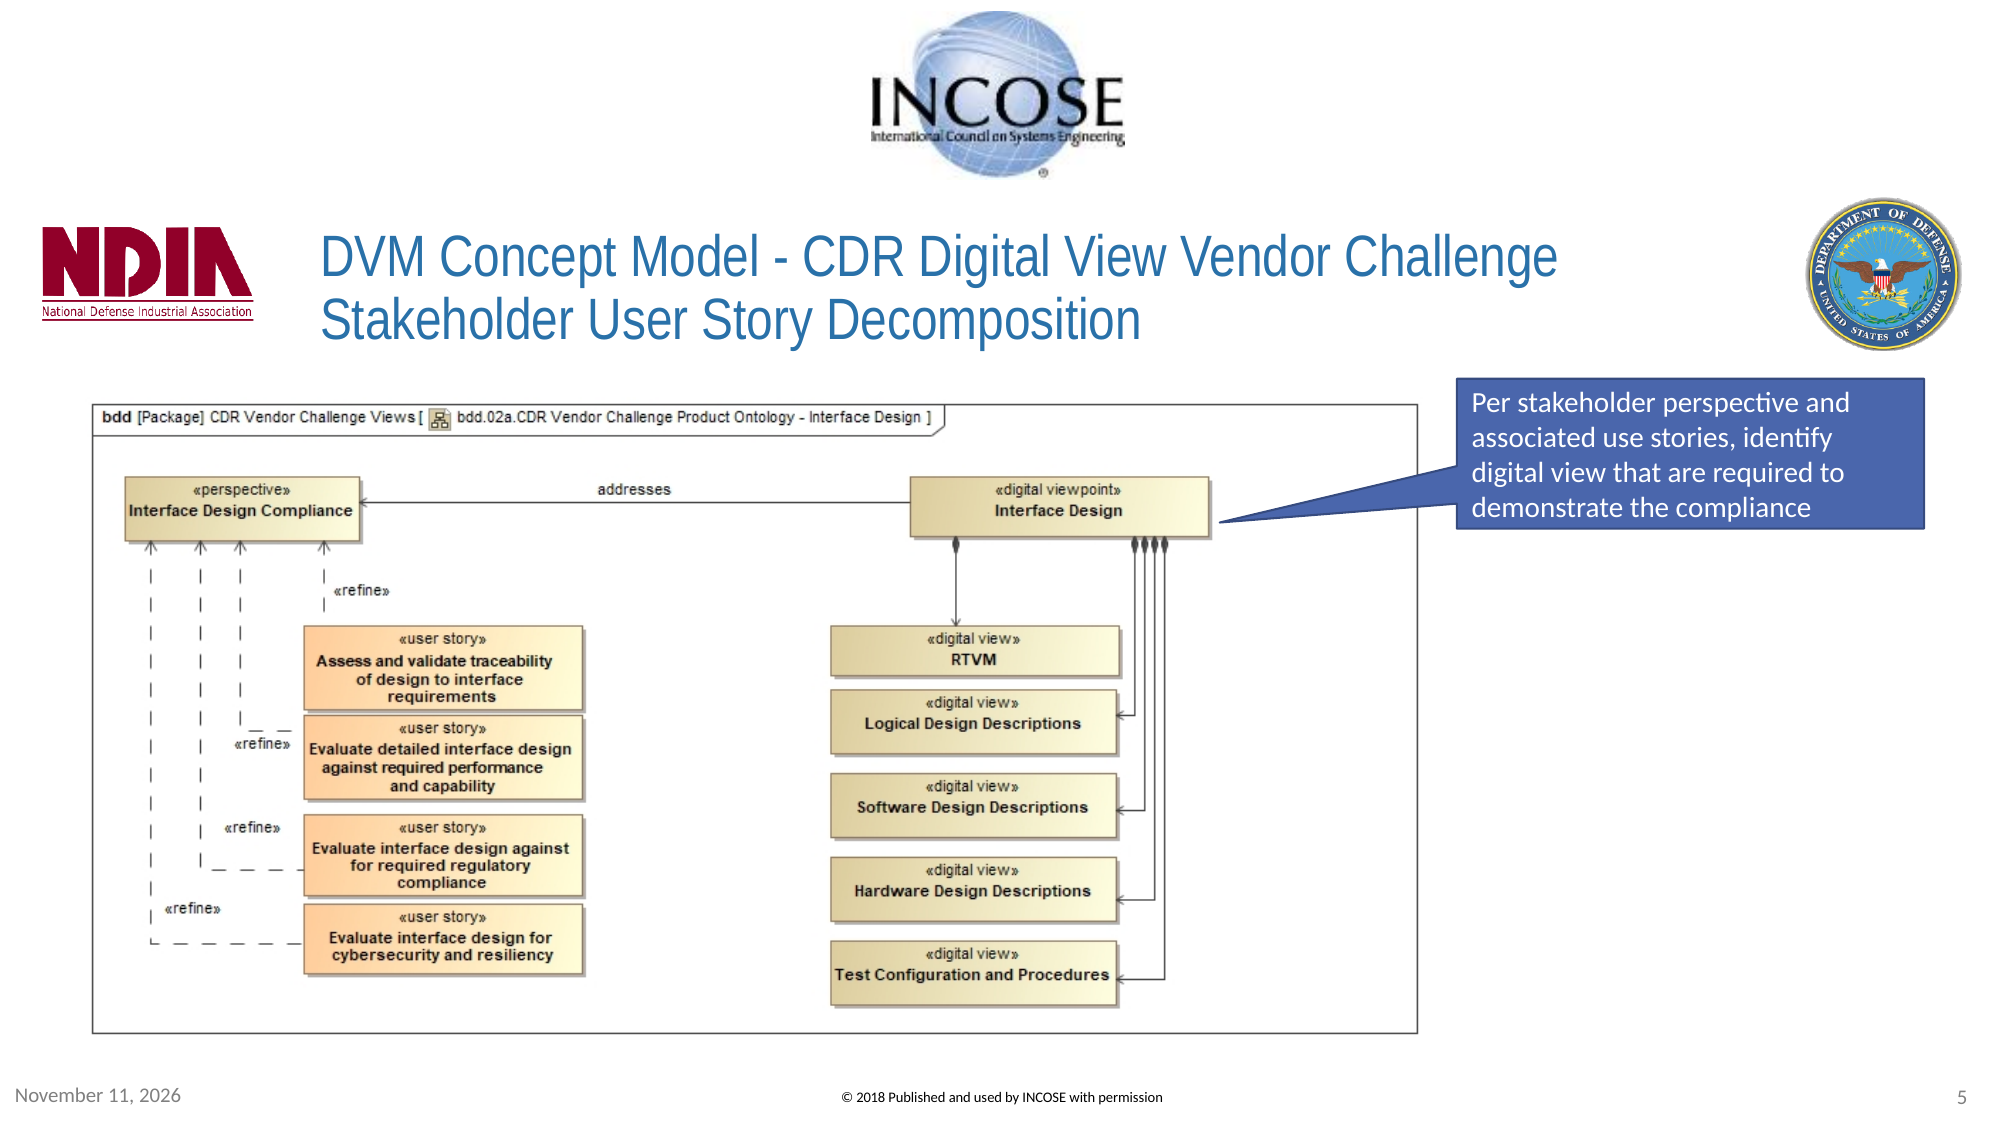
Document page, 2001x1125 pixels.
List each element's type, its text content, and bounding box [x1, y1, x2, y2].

slide_number 5 [1924, 1065, 2000, 1125]
picture [41, 227, 254, 321]
title DVM Concept Model - CDR Digital View Vendor Challenge Stakeholder User Story Decomposition [305, 199, 1754, 379]
picture [1805, 197, 1962, 351]
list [85, 396, 1425, 1041]
picture [871, 11, 1125, 180]
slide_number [0, 1064, 224, 1124]
text_box Per stakeholder perspective and associated use stories, identify digital view that are required to demonstrate the compliance [1428, 377, 1926, 530]
